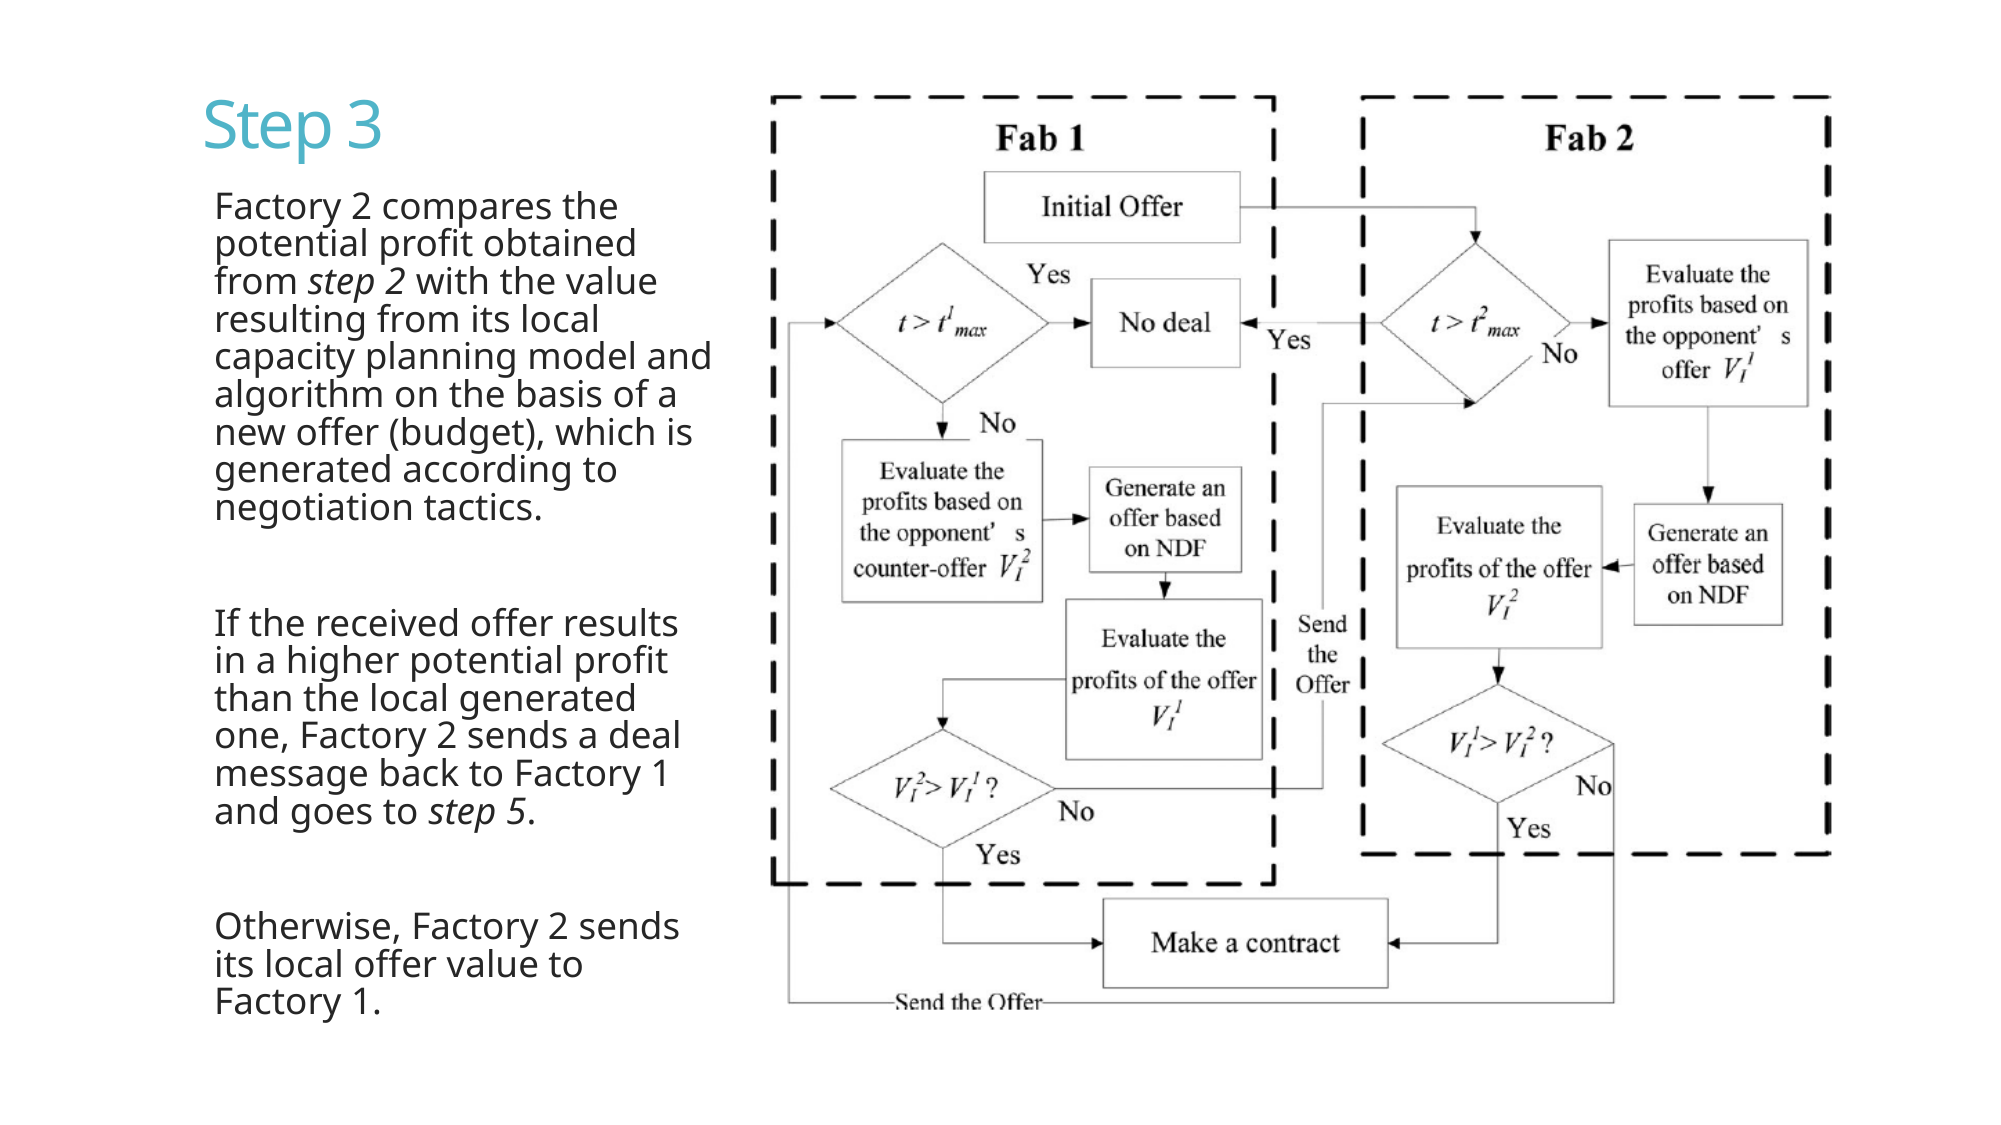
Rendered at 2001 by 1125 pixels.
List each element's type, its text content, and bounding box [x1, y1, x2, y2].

picture [746, 79, 1861, 1030]
title Step 3 [187, 59, 1813, 198]
